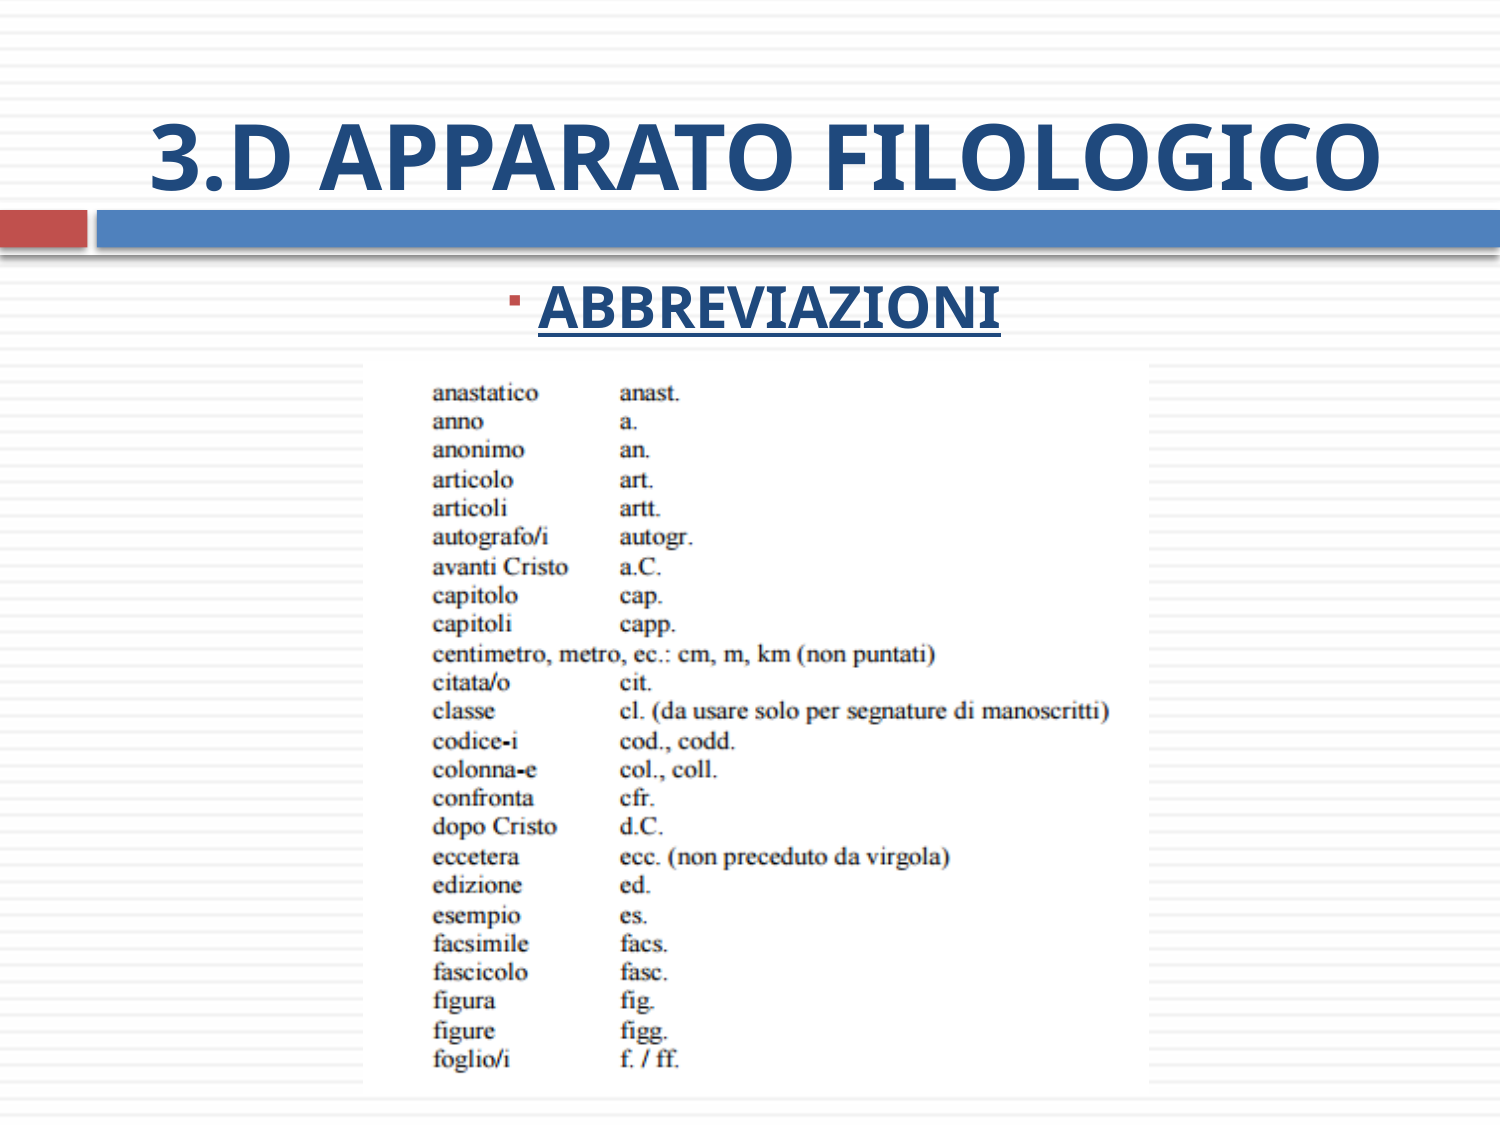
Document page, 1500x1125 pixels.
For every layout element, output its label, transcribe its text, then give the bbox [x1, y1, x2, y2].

list Abbreviazioni [70, 262, 1438, 1125]
title 3.d Apparato filologico [58, 37, 1477, 270]
picture [362, 362, 1149, 1094]
